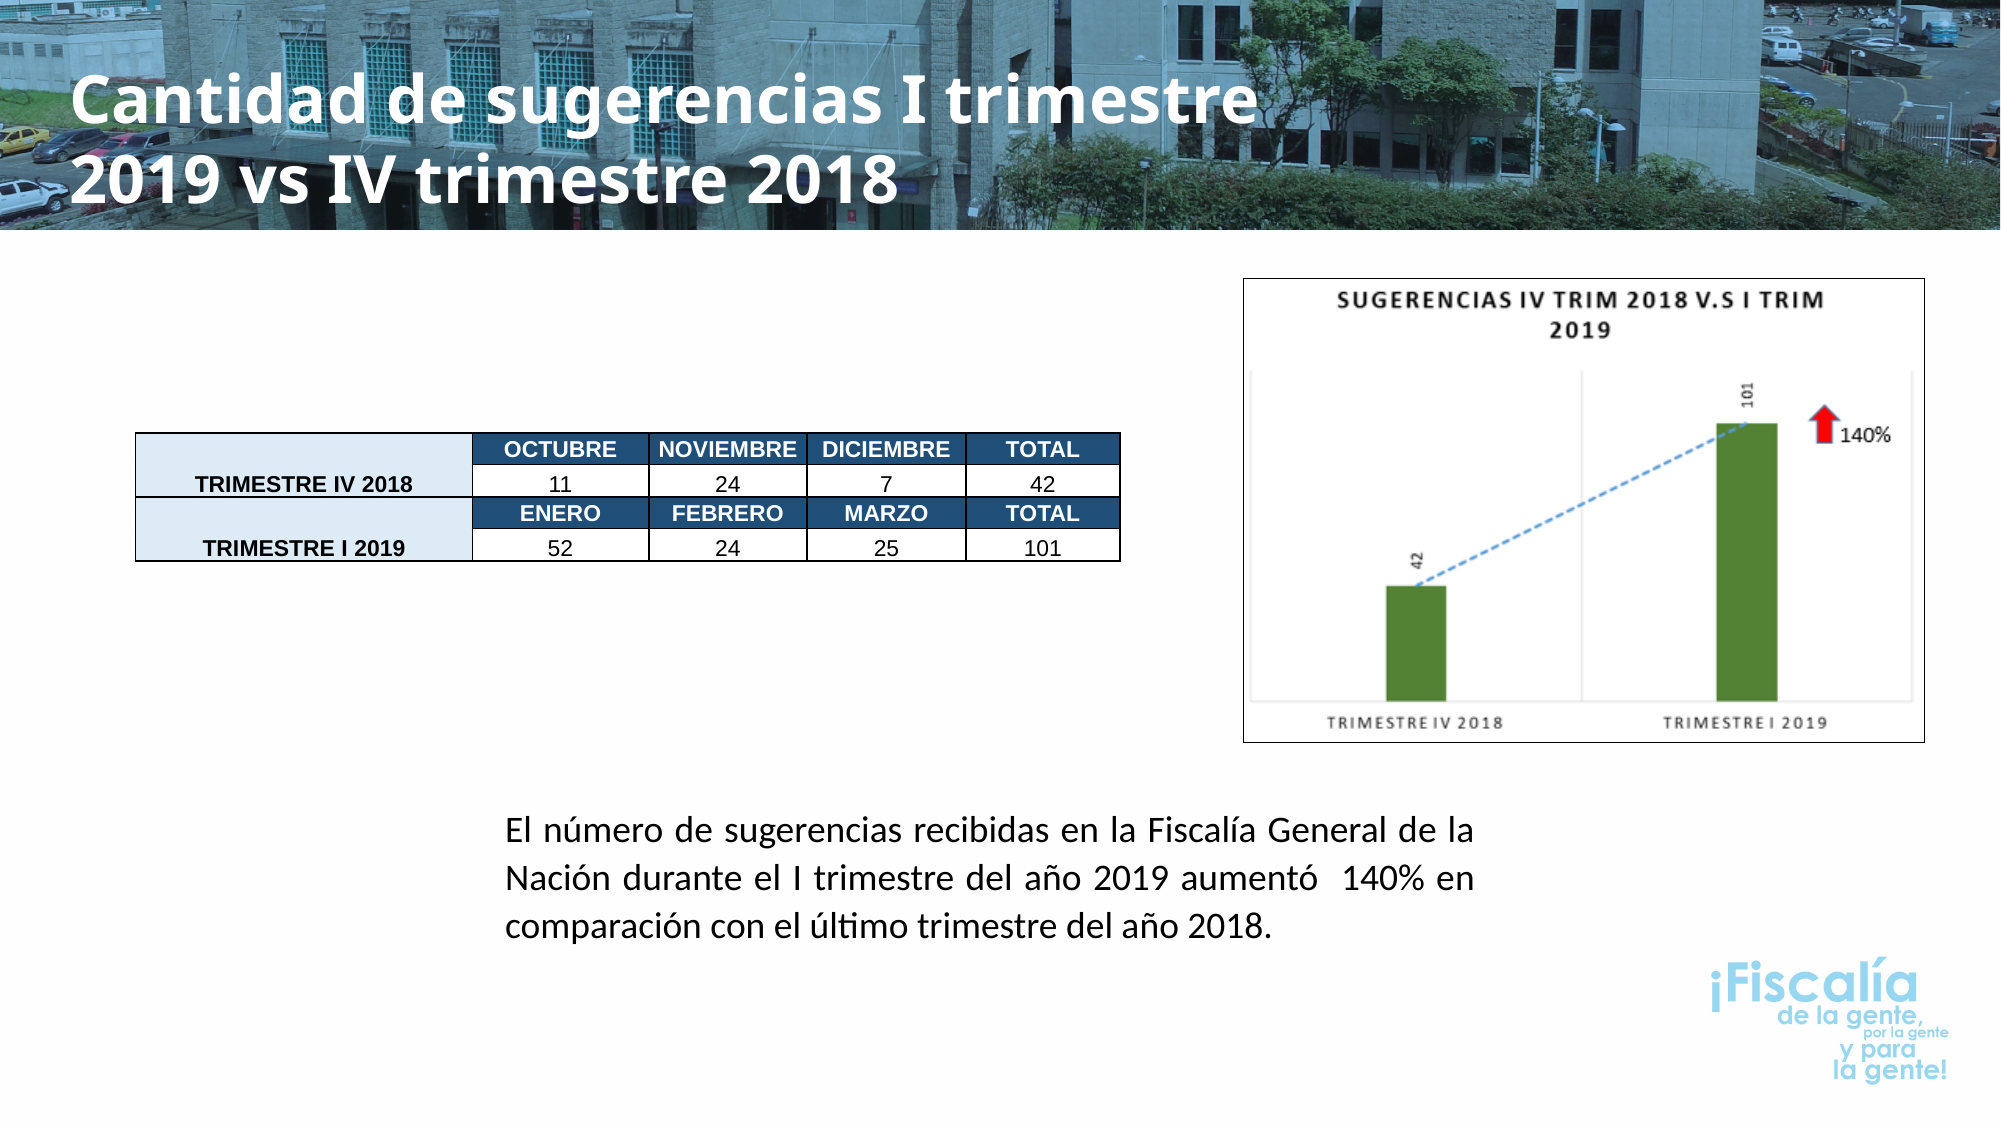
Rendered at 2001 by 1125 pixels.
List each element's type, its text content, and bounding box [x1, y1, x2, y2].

picture [0, 0, 2001, 1125]
table_cell 11 [473, 465, 648, 496]
table_cell 42 [967, 465, 1119, 496]
table_header DICIEMBRE [808, 434, 965, 464]
table_cell 24 [650, 529, 806, 560]
table_header TRIMESTRE IV 2018 [136, 434, 472, 496]
text_box El número de sugerencias recibidas en la Fiscalía General de la Nación durante el I trimestre del año 2019 aumentó 140% en comparación con el último trimestre del año 2018. [490, 794, 1491, 954]
table_header TOTAL [967, 434, 1119, 464]
table_cell 25 [808, 529, 965, 560]
table_header OCTUBRE [473, 434, 648, 464]
table_cell 24 [650, 465, 806, 496]
table_header NOVIEMBRE [650, 434, 806, 464]
table_cell TOTAL [967, 498, 1119, 528]
table_cell 7 [808, 465, 965, 496]
table_cell FEBRERO [650, 498, 806, 528]
table_cell MARZO [808, 498, 965, 528]
table_cell TRIMESTRE I 2019 [136, 498, 472, 560]
table_cell 101 [967, 529, 1119, 560]
table_cell 52 [473, 529, 648, 560]
table_cell ENERO [473, 498, 648, 528]
text_box Cantidad de sugerencias I trimestre 2019 vs IV trimestre 2018 [61, 49, 1327, 225]
